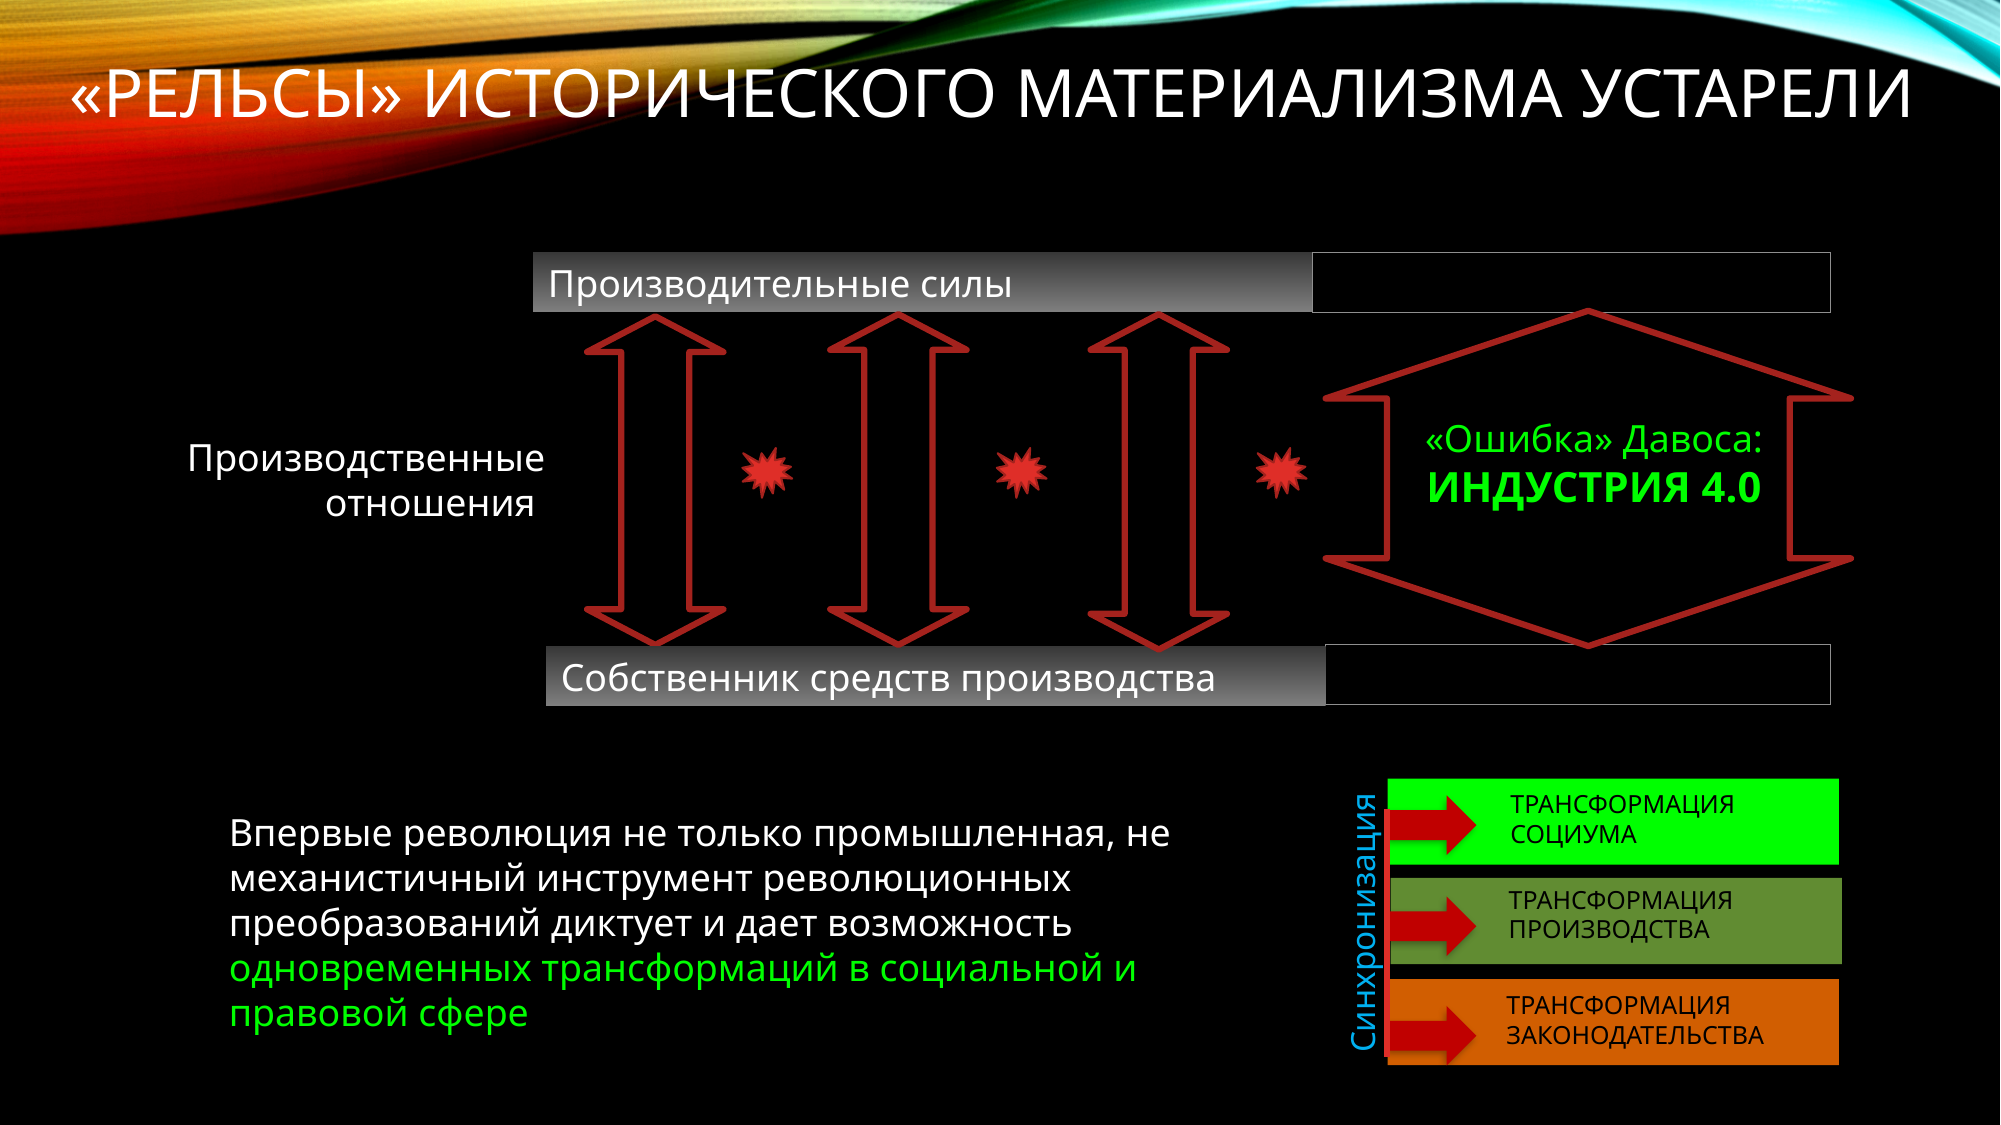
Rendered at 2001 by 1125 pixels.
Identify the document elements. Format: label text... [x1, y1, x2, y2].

text_box Собственник средств производства [546, 646, 1326, 706]
text_box [1312, 252, 1831, 313]
text_box [741, 447, 794, 499]
text_box Производительные силы [533, 252, 1312, 312]
text_box [1324, 309, 1853, 648]
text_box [1334, 774, 1843, 1071]
text_box Производственные отношения [144, 426, 561, 532]
text_box [1255, 447, 1308, 499]
text_box [1089, 313, 1228, 651]
text_box [829, 313, 968, 646]
title «рельсы» исторического материализма устарели [30, 6, 1949, 113]
text_box [995, 447, 1048, 499]
text_box [1325, 644, 1831, 705]
text_box Впервые революция не только промышленная, не механистичный инструмент революционных преобразований диктует и дает возможность одновременных трансформаций в социальной и правовой сфере [214, 801, 1225, 1042]
picture [0, 0, 2000, 237]
text_box [586, 315, 725, 646]
